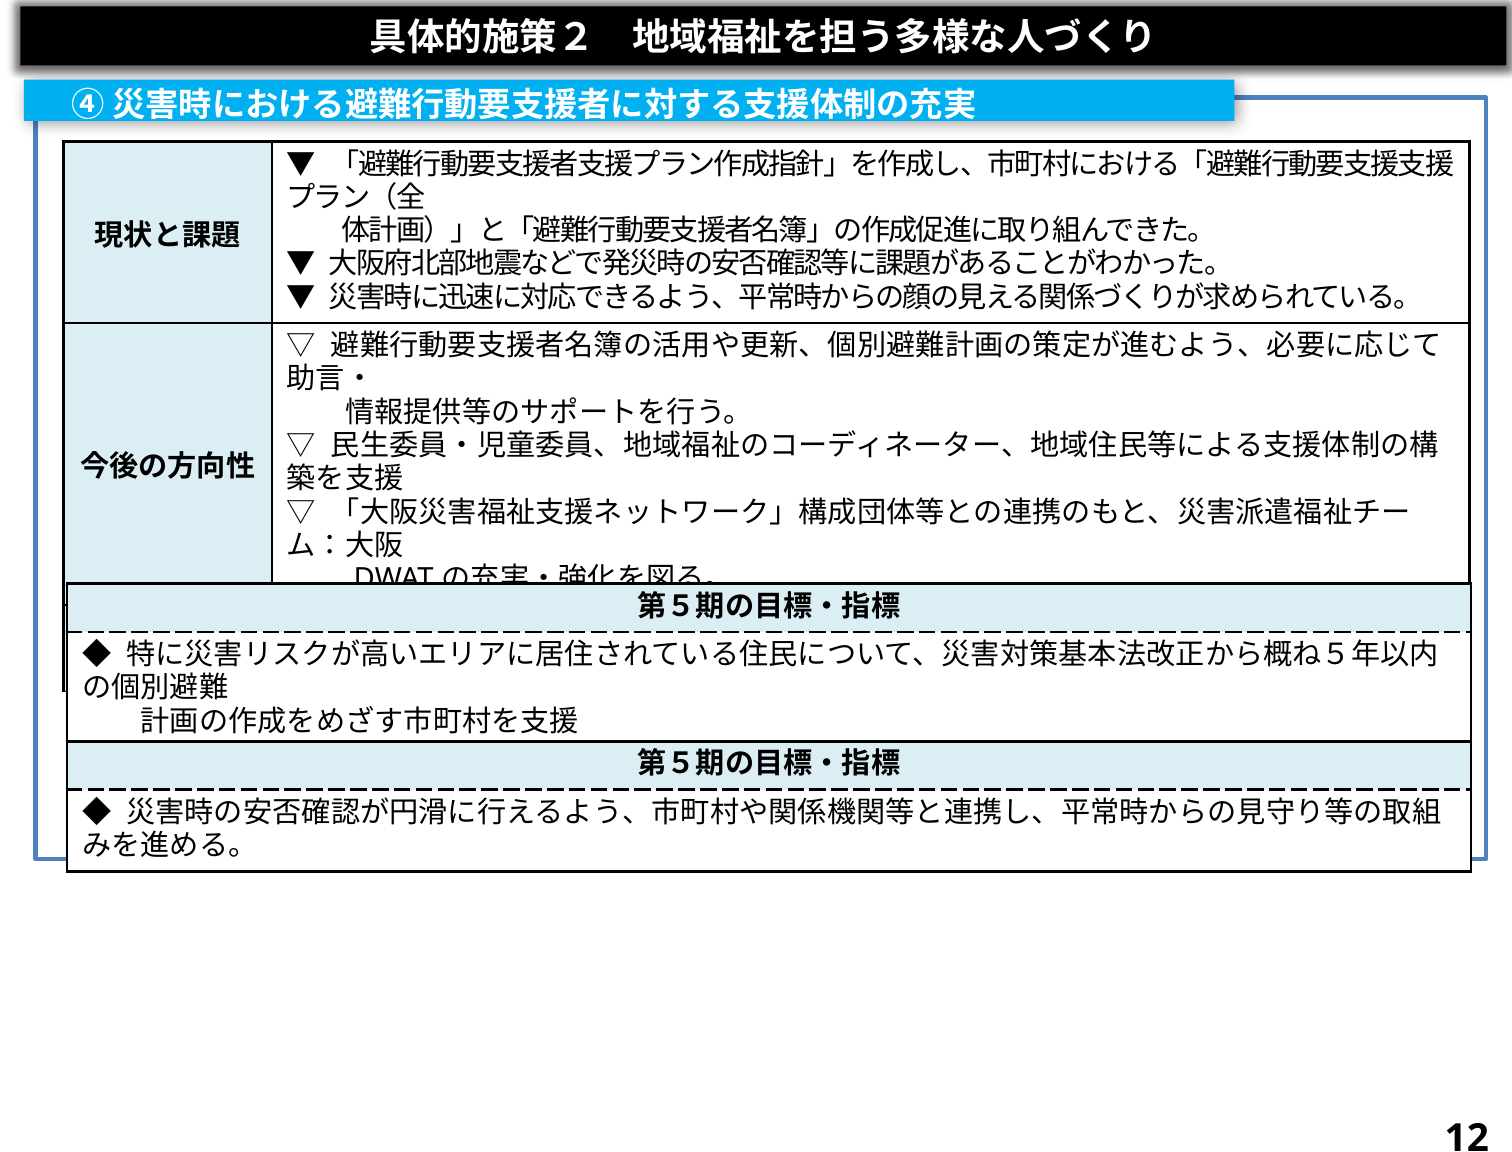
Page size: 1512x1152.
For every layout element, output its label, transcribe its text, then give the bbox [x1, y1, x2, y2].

table_cell ◆ 災害時の安否確認が円滑に行えるよう、市町村や関係機関等と連携し、平常時からの見守り等の取組みを進める。 [68, 790, 1470, 870]
text_box ④ 災害時における避難行動要支援者に対する支援体制の充実 [23, 79, 1235, 122]
table_cell ◆ 特に災害リスクが高いエリアに居住されている住民について、災害対策基本法改正から概ね５年以内の個別避難 計画の作成をめざす市町村を支援 [68, 632, 1470, 740]
text_box 具体的施策２ 地域福祉を担う多様な人づくり [20, 6, 1507, 66]
table_header ▼ 「避難行動要支援者支援プラン作成指針」を作成し、市町村における「避難行動要支援支援プラン（全 体計画）」と「避難行動要支援者名簿」の作成促進に取り組んできた。 ▼ 大阪府北部地震などで発災時の安否確認等に課題があることがわかった。 ▼ 災害時に迅速に対応できるよう、平常時からの顔の見える関係づくりが求められている。 [273, 143, 1468, 322]
text_box [33, 95, 1488, 861]
table_cell 今後の方向性 [65, 324, 271, 582]
table_header 第５期の目標・指標 [68, 585, 1470, 632]
table_cell ▽ 避難行動要支援者名簿の活用や更新、個別避難計画の策定が進むよう、必要に応じて助言・ 情報提供等のサポートを行う。 ▽ 民生委員・児童委員、地域福祉のコーディネーター、地域住民等による支援体制の構築を支援 ▽ 「大阪災害福祉支援ネットワーク」構成団体等との連携のもと、災害派遣福祉チーム：大阪 DWATの充実・強化を図る。 [273, 324, 1468, 582]
table_header 現状と課題 [65, 143, 271, 322]
table_header 第５期の目標・指標 [68, 743, 1470, 790]
text_box 12 [1401, 1095, 1512, 1152]
